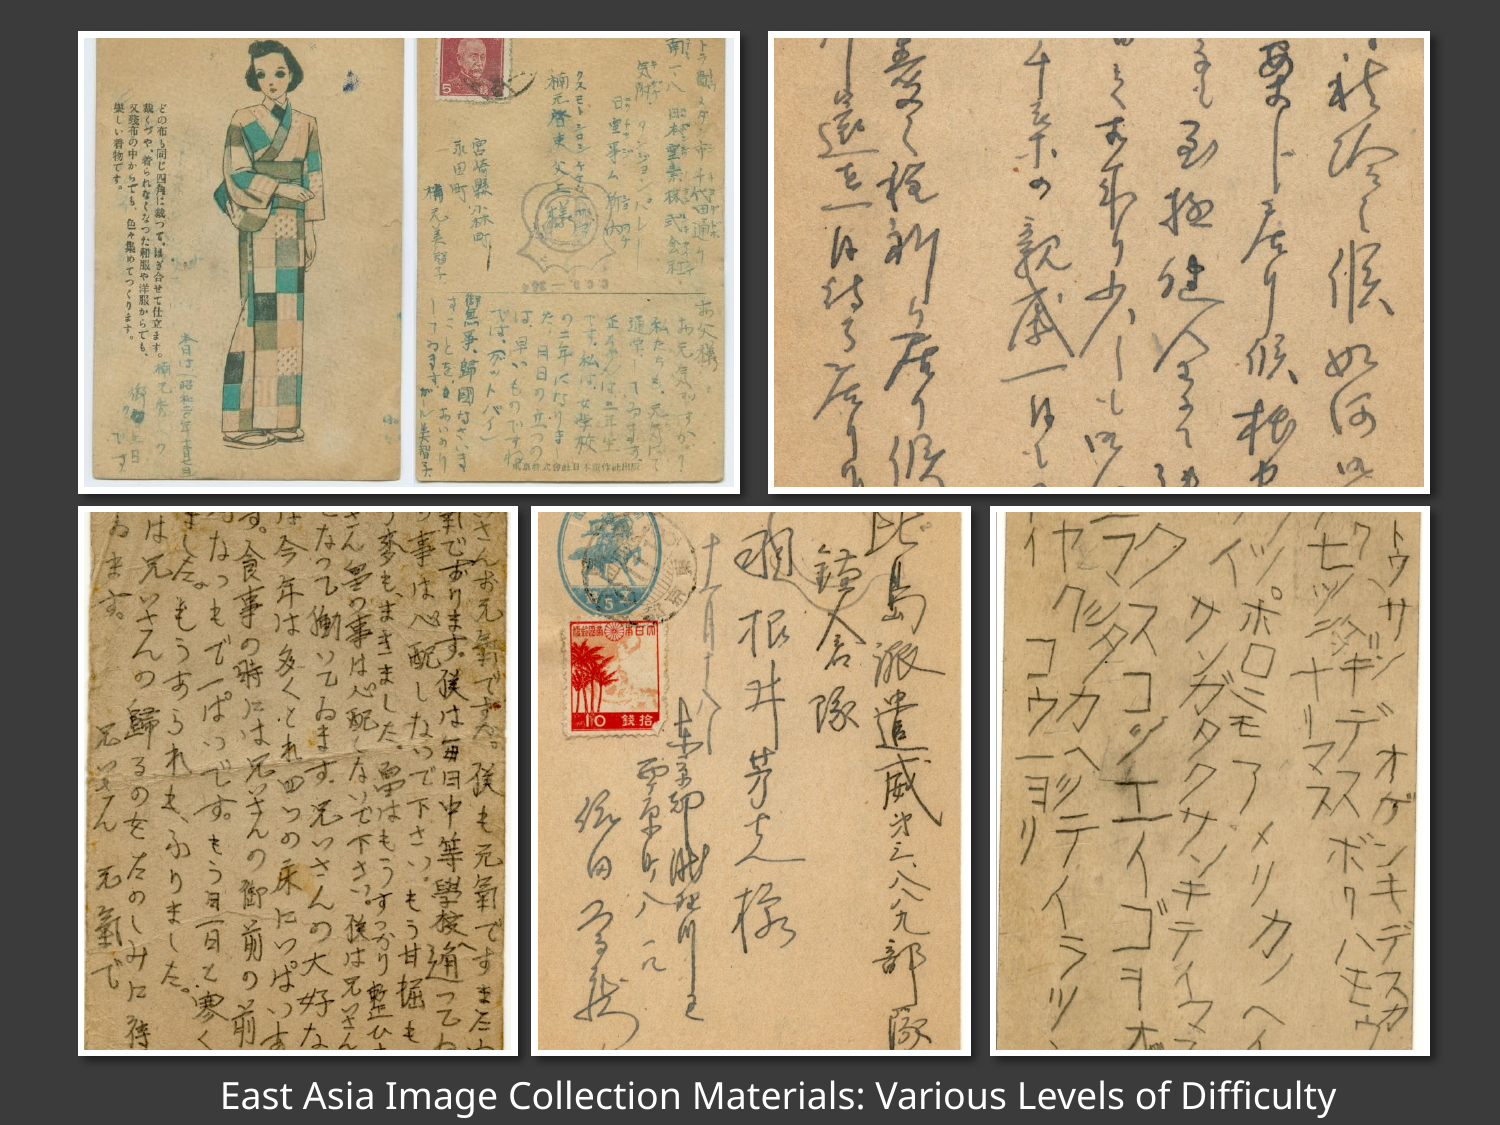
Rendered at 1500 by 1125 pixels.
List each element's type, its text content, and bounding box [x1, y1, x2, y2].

picture [537, 512, 966, 1051]
picture [773, 37, 1425, 488]
picture [83, 512, 512, 1051]
text_box East Asia Image Collection Materials: Various Levels of Difficulty [205, 1064, 1353, 1125]
picture [83, 37, 735, 488]
picture [996, 512, 1425, 1051]
